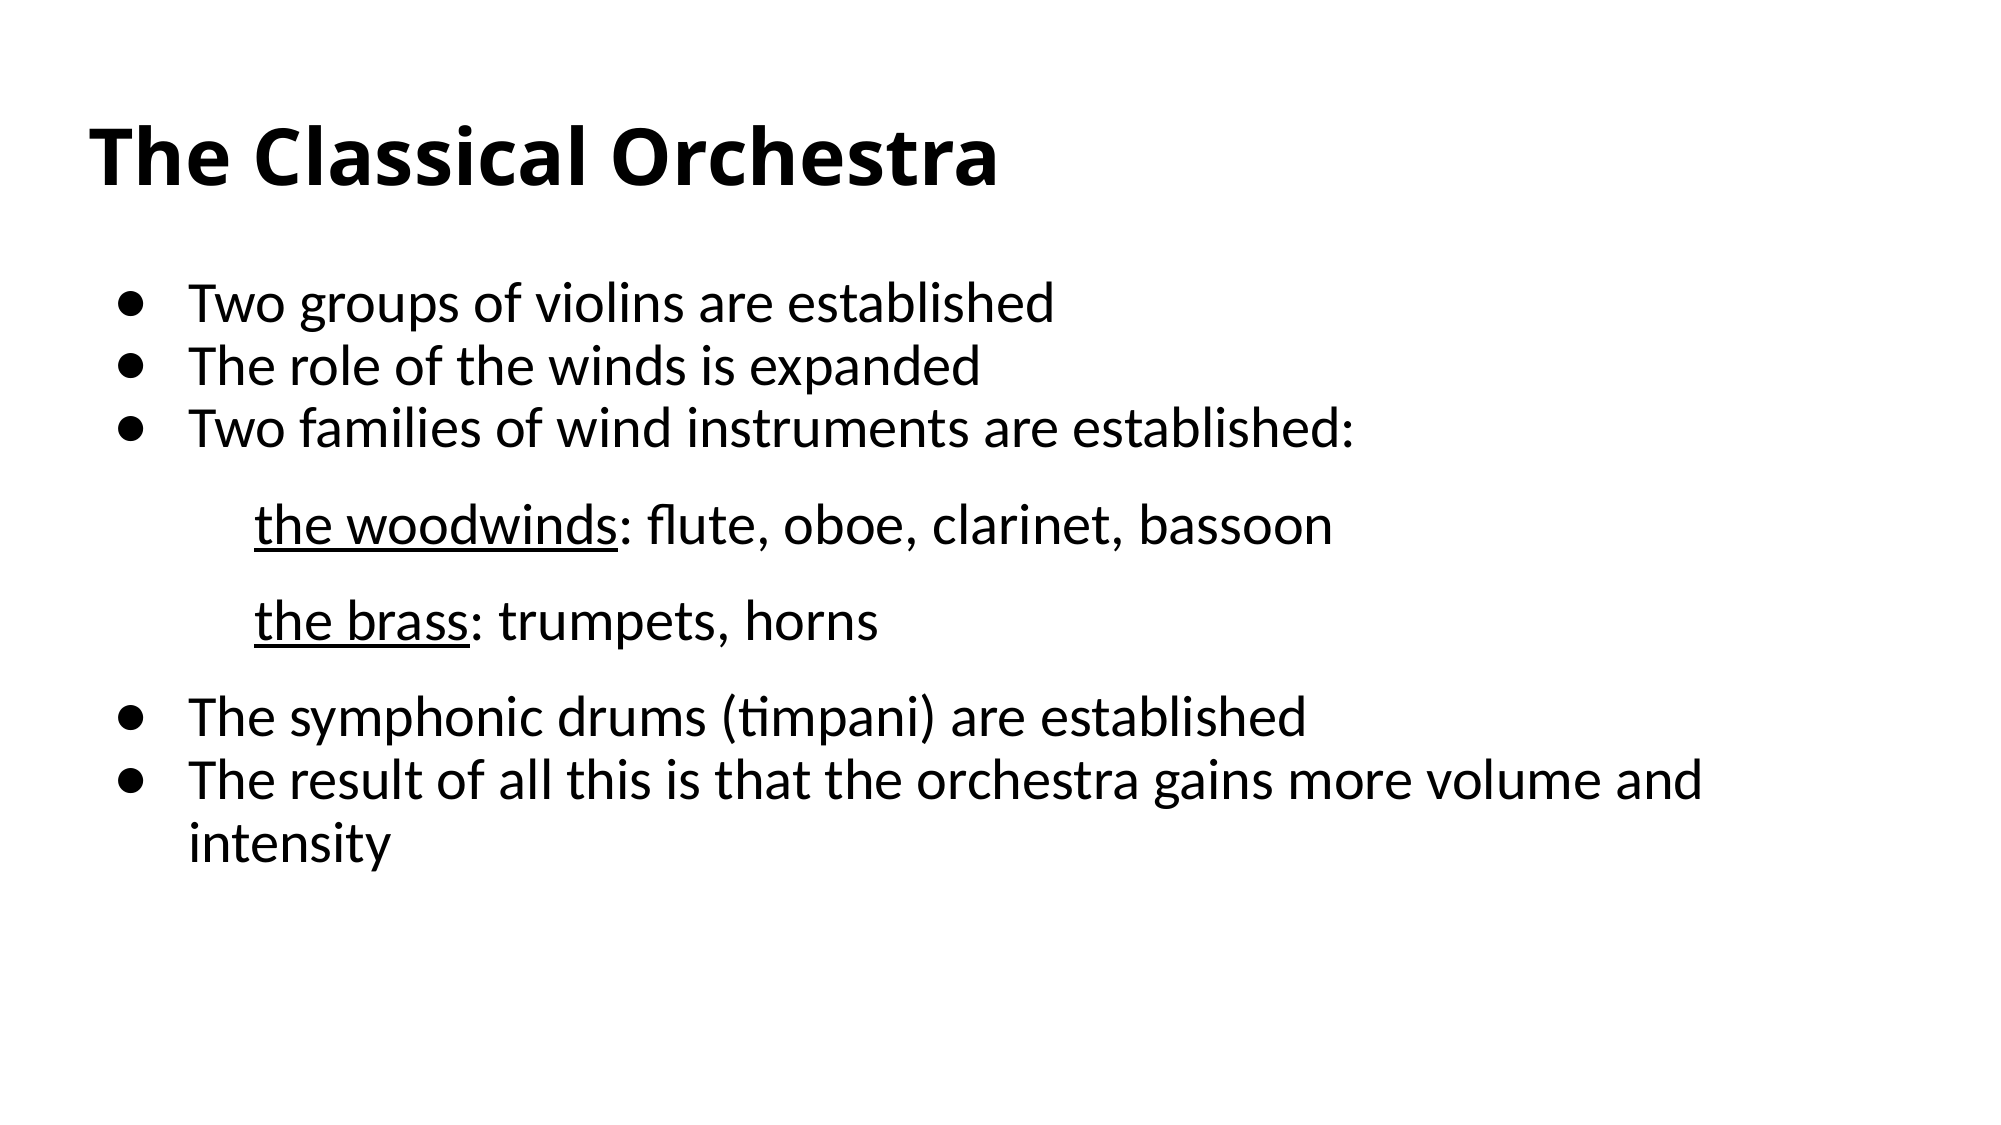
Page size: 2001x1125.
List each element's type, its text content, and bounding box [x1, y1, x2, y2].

title The Classical Orchestra [68, 97, 1932, 223]
list Two groups of violins are established The role of the winds is expanded Two families of wind instruments are established: the woodwinds: flute, oboe, clarinet, bassoon the brass: trumpets, horns The symphonic drums (timpani) are established The result of all this is that the orchestra gains more volume and intensity [68, 252, 1932, 1000]
